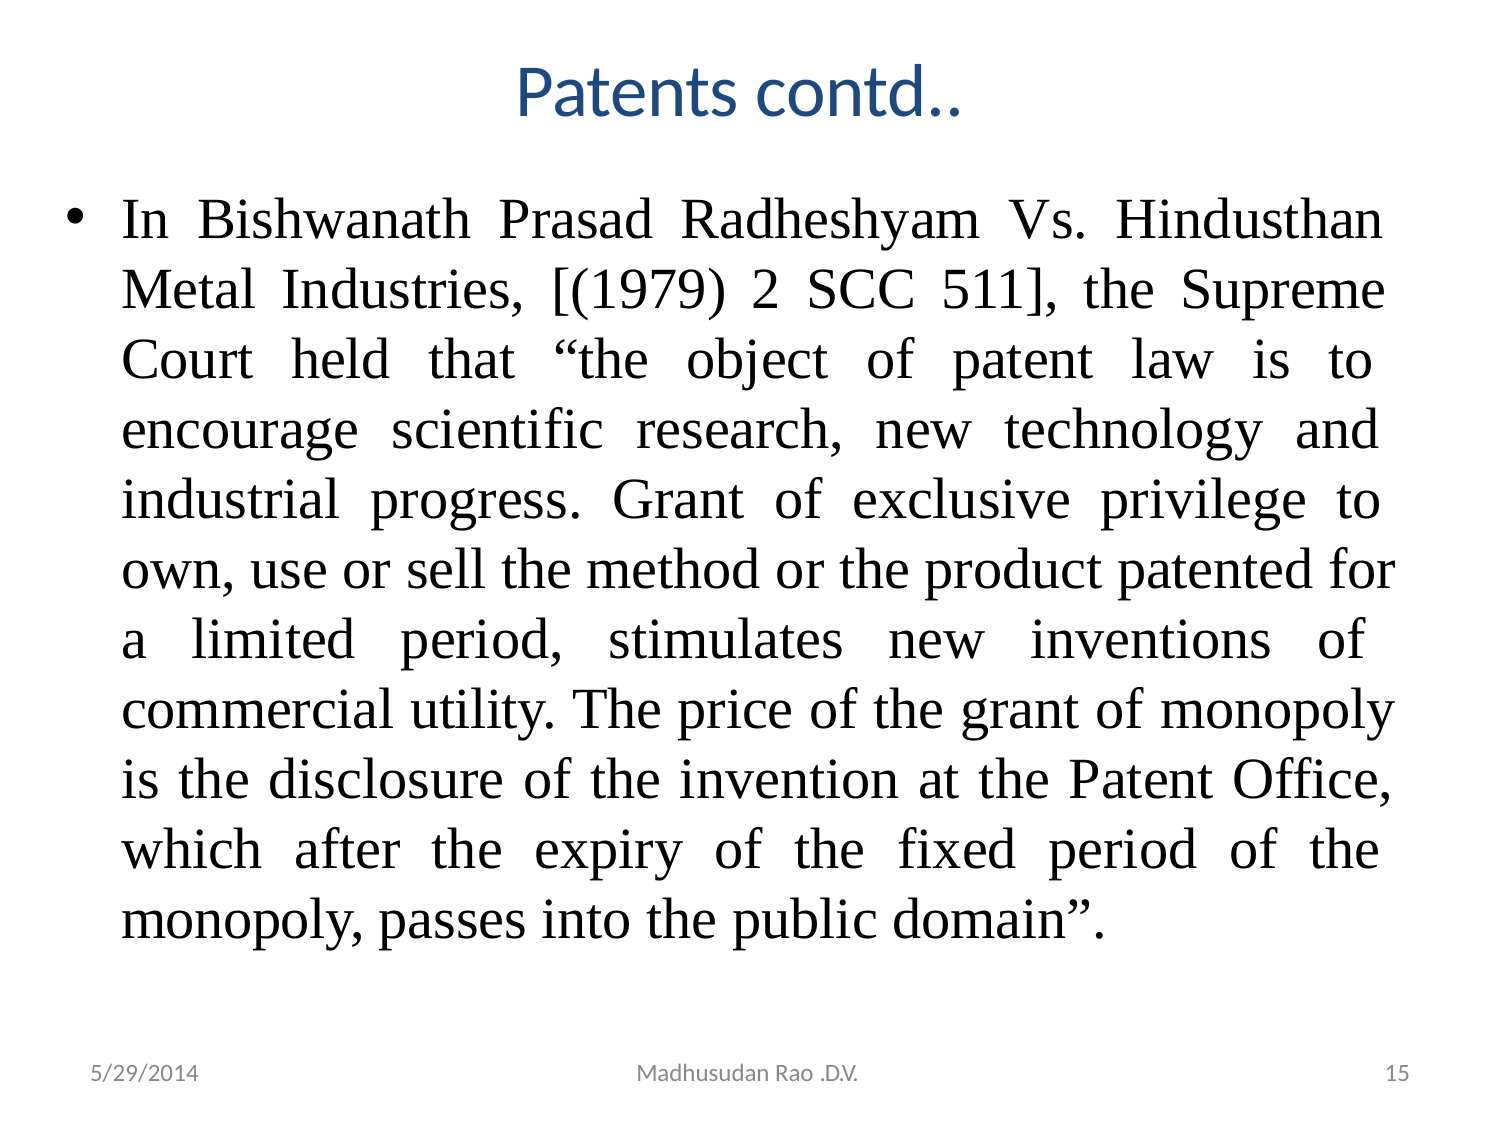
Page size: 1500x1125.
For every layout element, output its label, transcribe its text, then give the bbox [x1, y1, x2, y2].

text_box In Bishwanath Prasad Radheshyam Vs. Hindusthan Metal Industries, [(1979) 2 SCC 511], the Supreme Court held that “the object of patent law is to encourage scientific research, new technology and industrial progress. Grant of exclusive privilege to own, use or sell the method or the product patented for a limited period, stimulates new inventions of commercial utility. The price of the grant of monopoly is the disclosure of the invention at the Patent Office, which after the expiry of the fixed period of the monopoly, passes into the public domain”. [62, 178, 1413, 951]
slide_number 15 [1378, 1057, 1417, 1125]
slide_number Madhusudan Rao .D.V. [634, 1060, 866, 1125]
title Patents contd.. [513, 39, 973, 178]
footer 5/29/2014 [87, 1060, 201, 1125]
